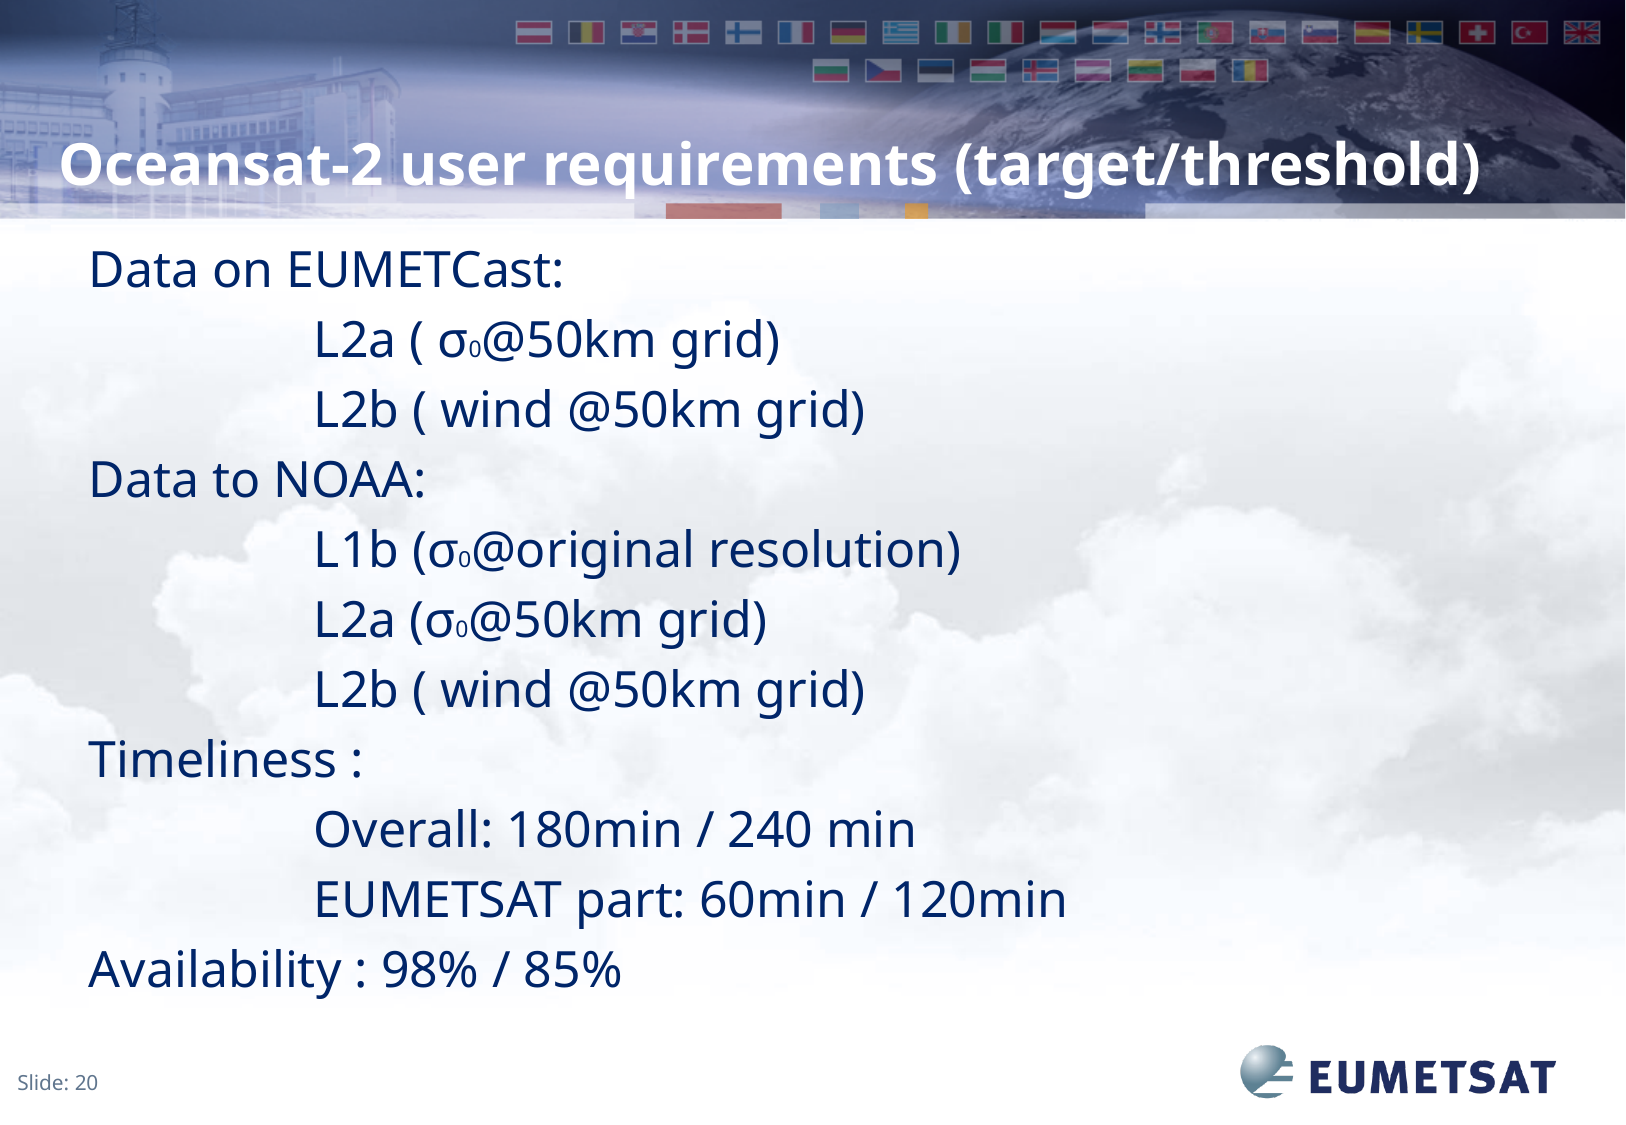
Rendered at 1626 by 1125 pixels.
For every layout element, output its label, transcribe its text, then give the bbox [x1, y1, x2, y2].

title Oceansat-2 user requirements (target/threshold) [42, 108, 1518, 216]
picture [0, 0, 1626, 1125]
text_box Data on EUMETCast: L2a ( σ0@50km grid) L2b ( wind @50km grid) Data to NOAA: L1b (σ0@original resolution) L2a (σ0@50km grid) L2b ( wind @50km grid) Timeliness : Overall: 180min / 240 min EUMETSAT part: 60min / 120min Availability : 98% / 85% [74, 229, 1575, 1015]
